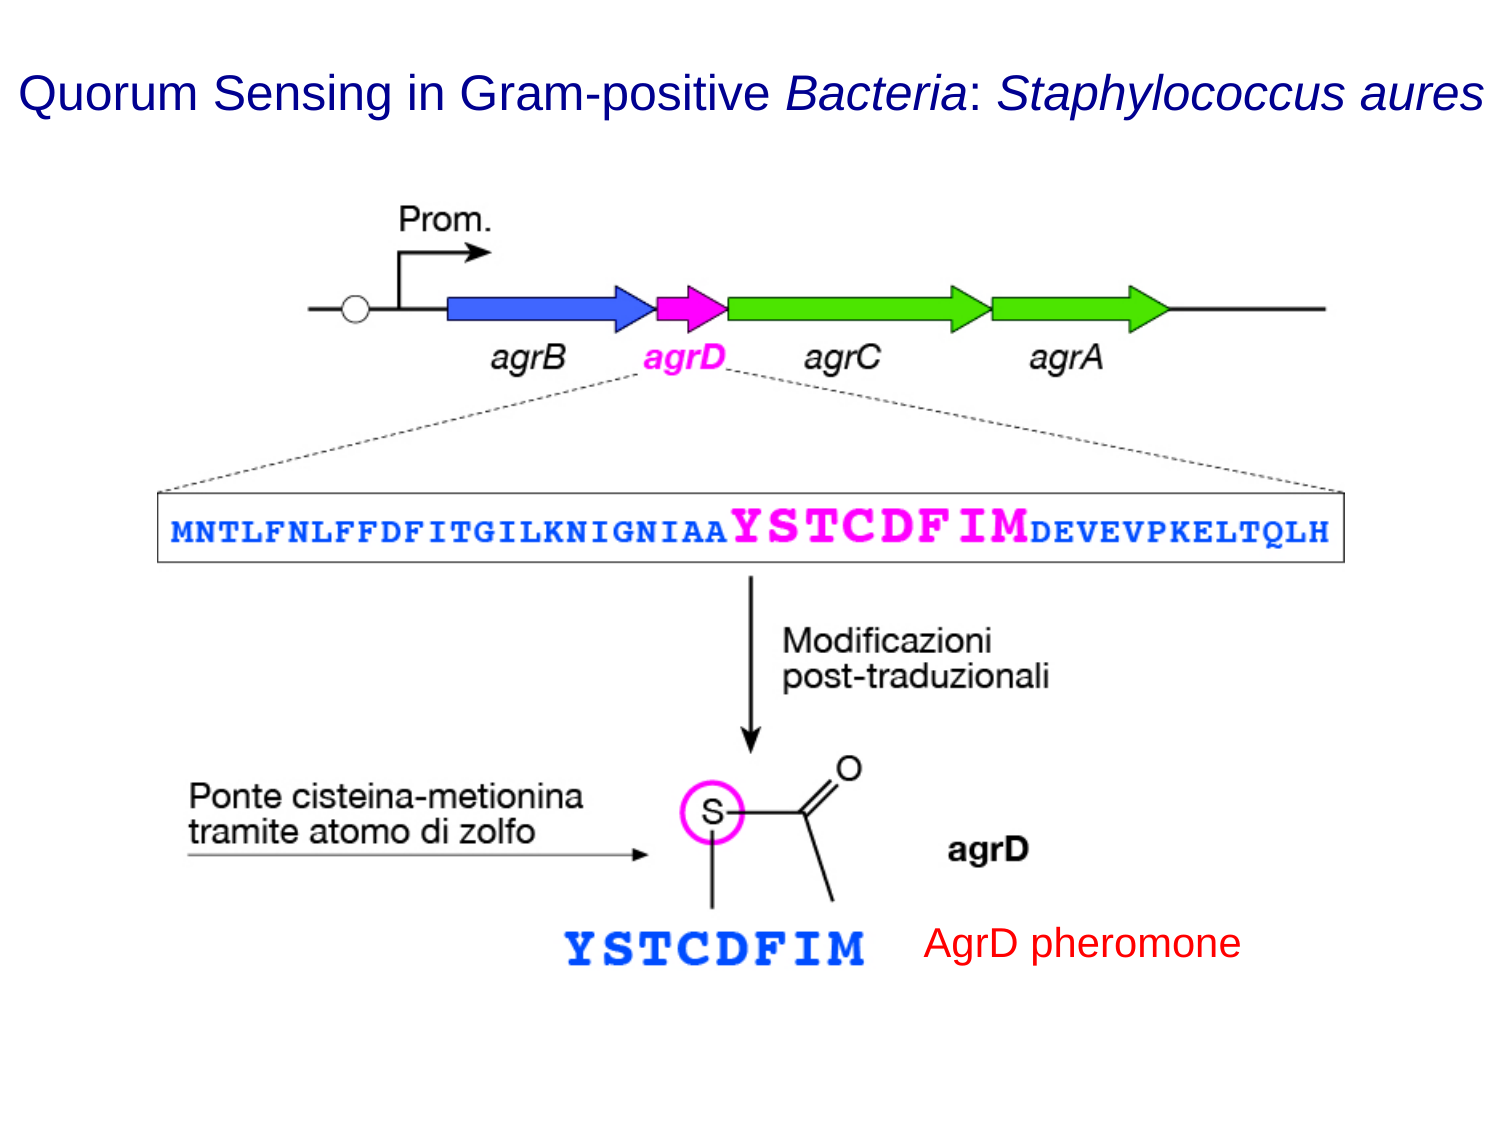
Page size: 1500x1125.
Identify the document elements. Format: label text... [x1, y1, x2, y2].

picture [157, 201, 1346, 988]
text_box Quorum Sensing in Gram-positive Bacteria: Staphylococcus aures [3, 52, 1500, 128]
